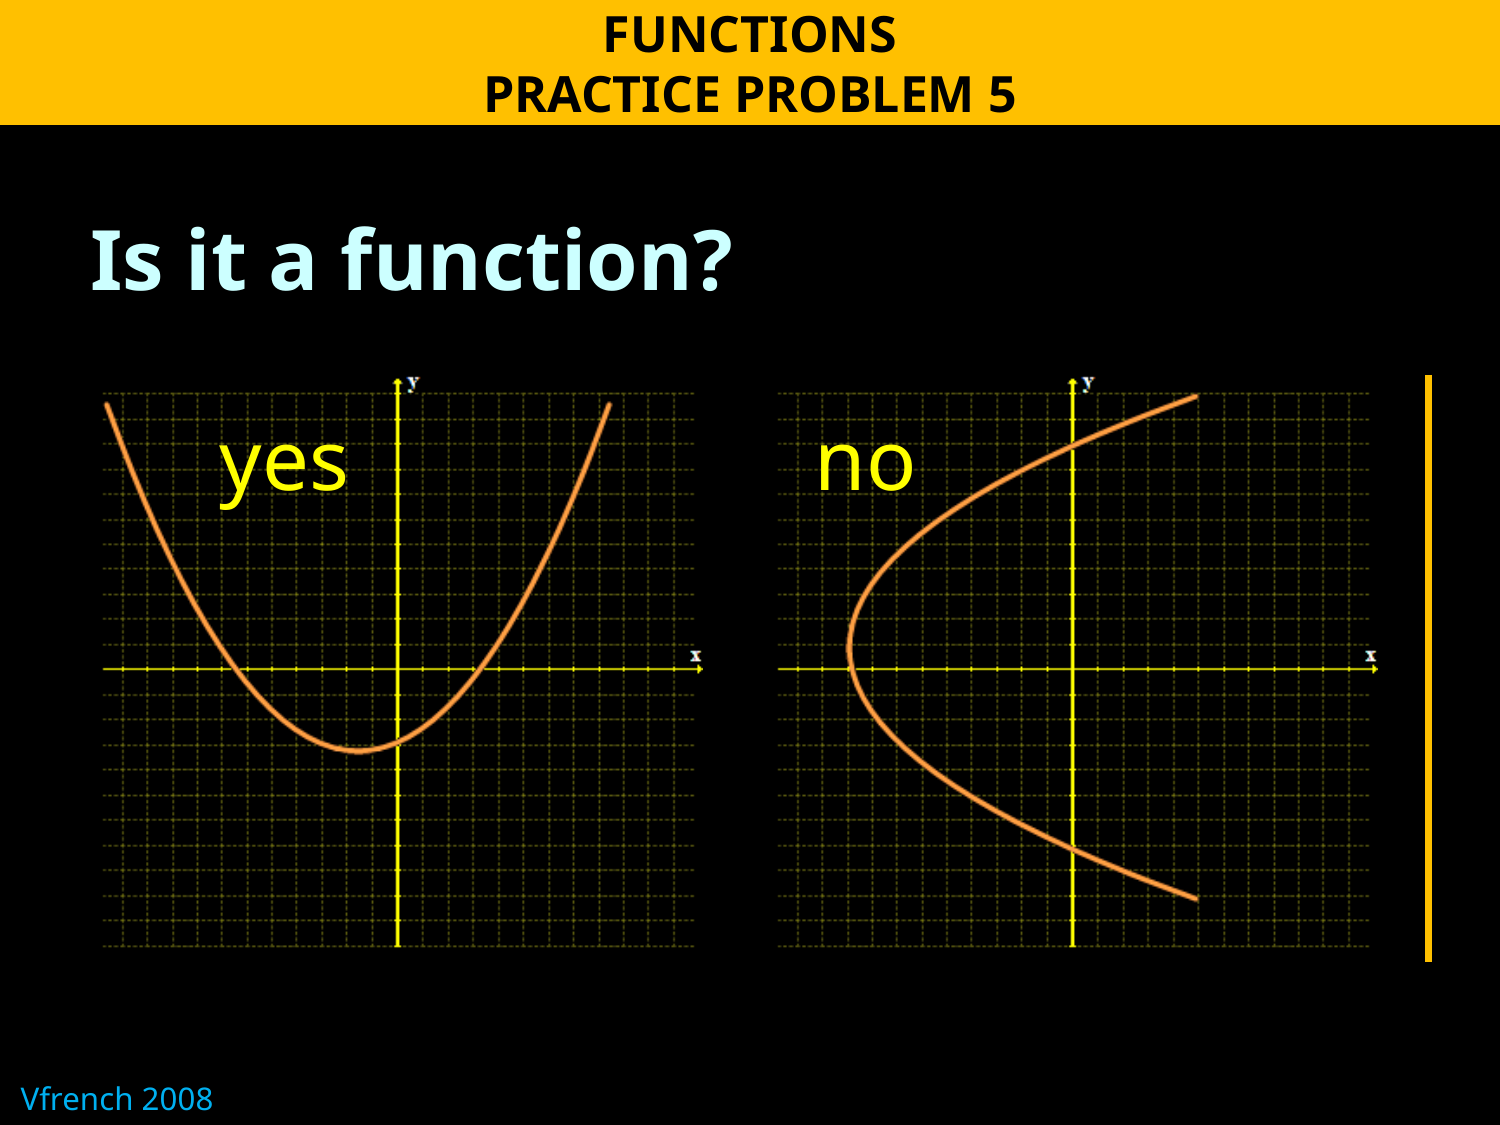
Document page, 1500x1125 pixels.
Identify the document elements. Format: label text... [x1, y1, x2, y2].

picture [768, 374, 1378, 951]
text_box FUNCTIONS PRACTICE PROBLEM 5 [0, 0, 1500, 125]
list Is it a function? [75, 200, 1425, 1125]
text_box Vfrench 2008 [5, 1071, 756, 1125]
picture [93, 374, 703, 951]
